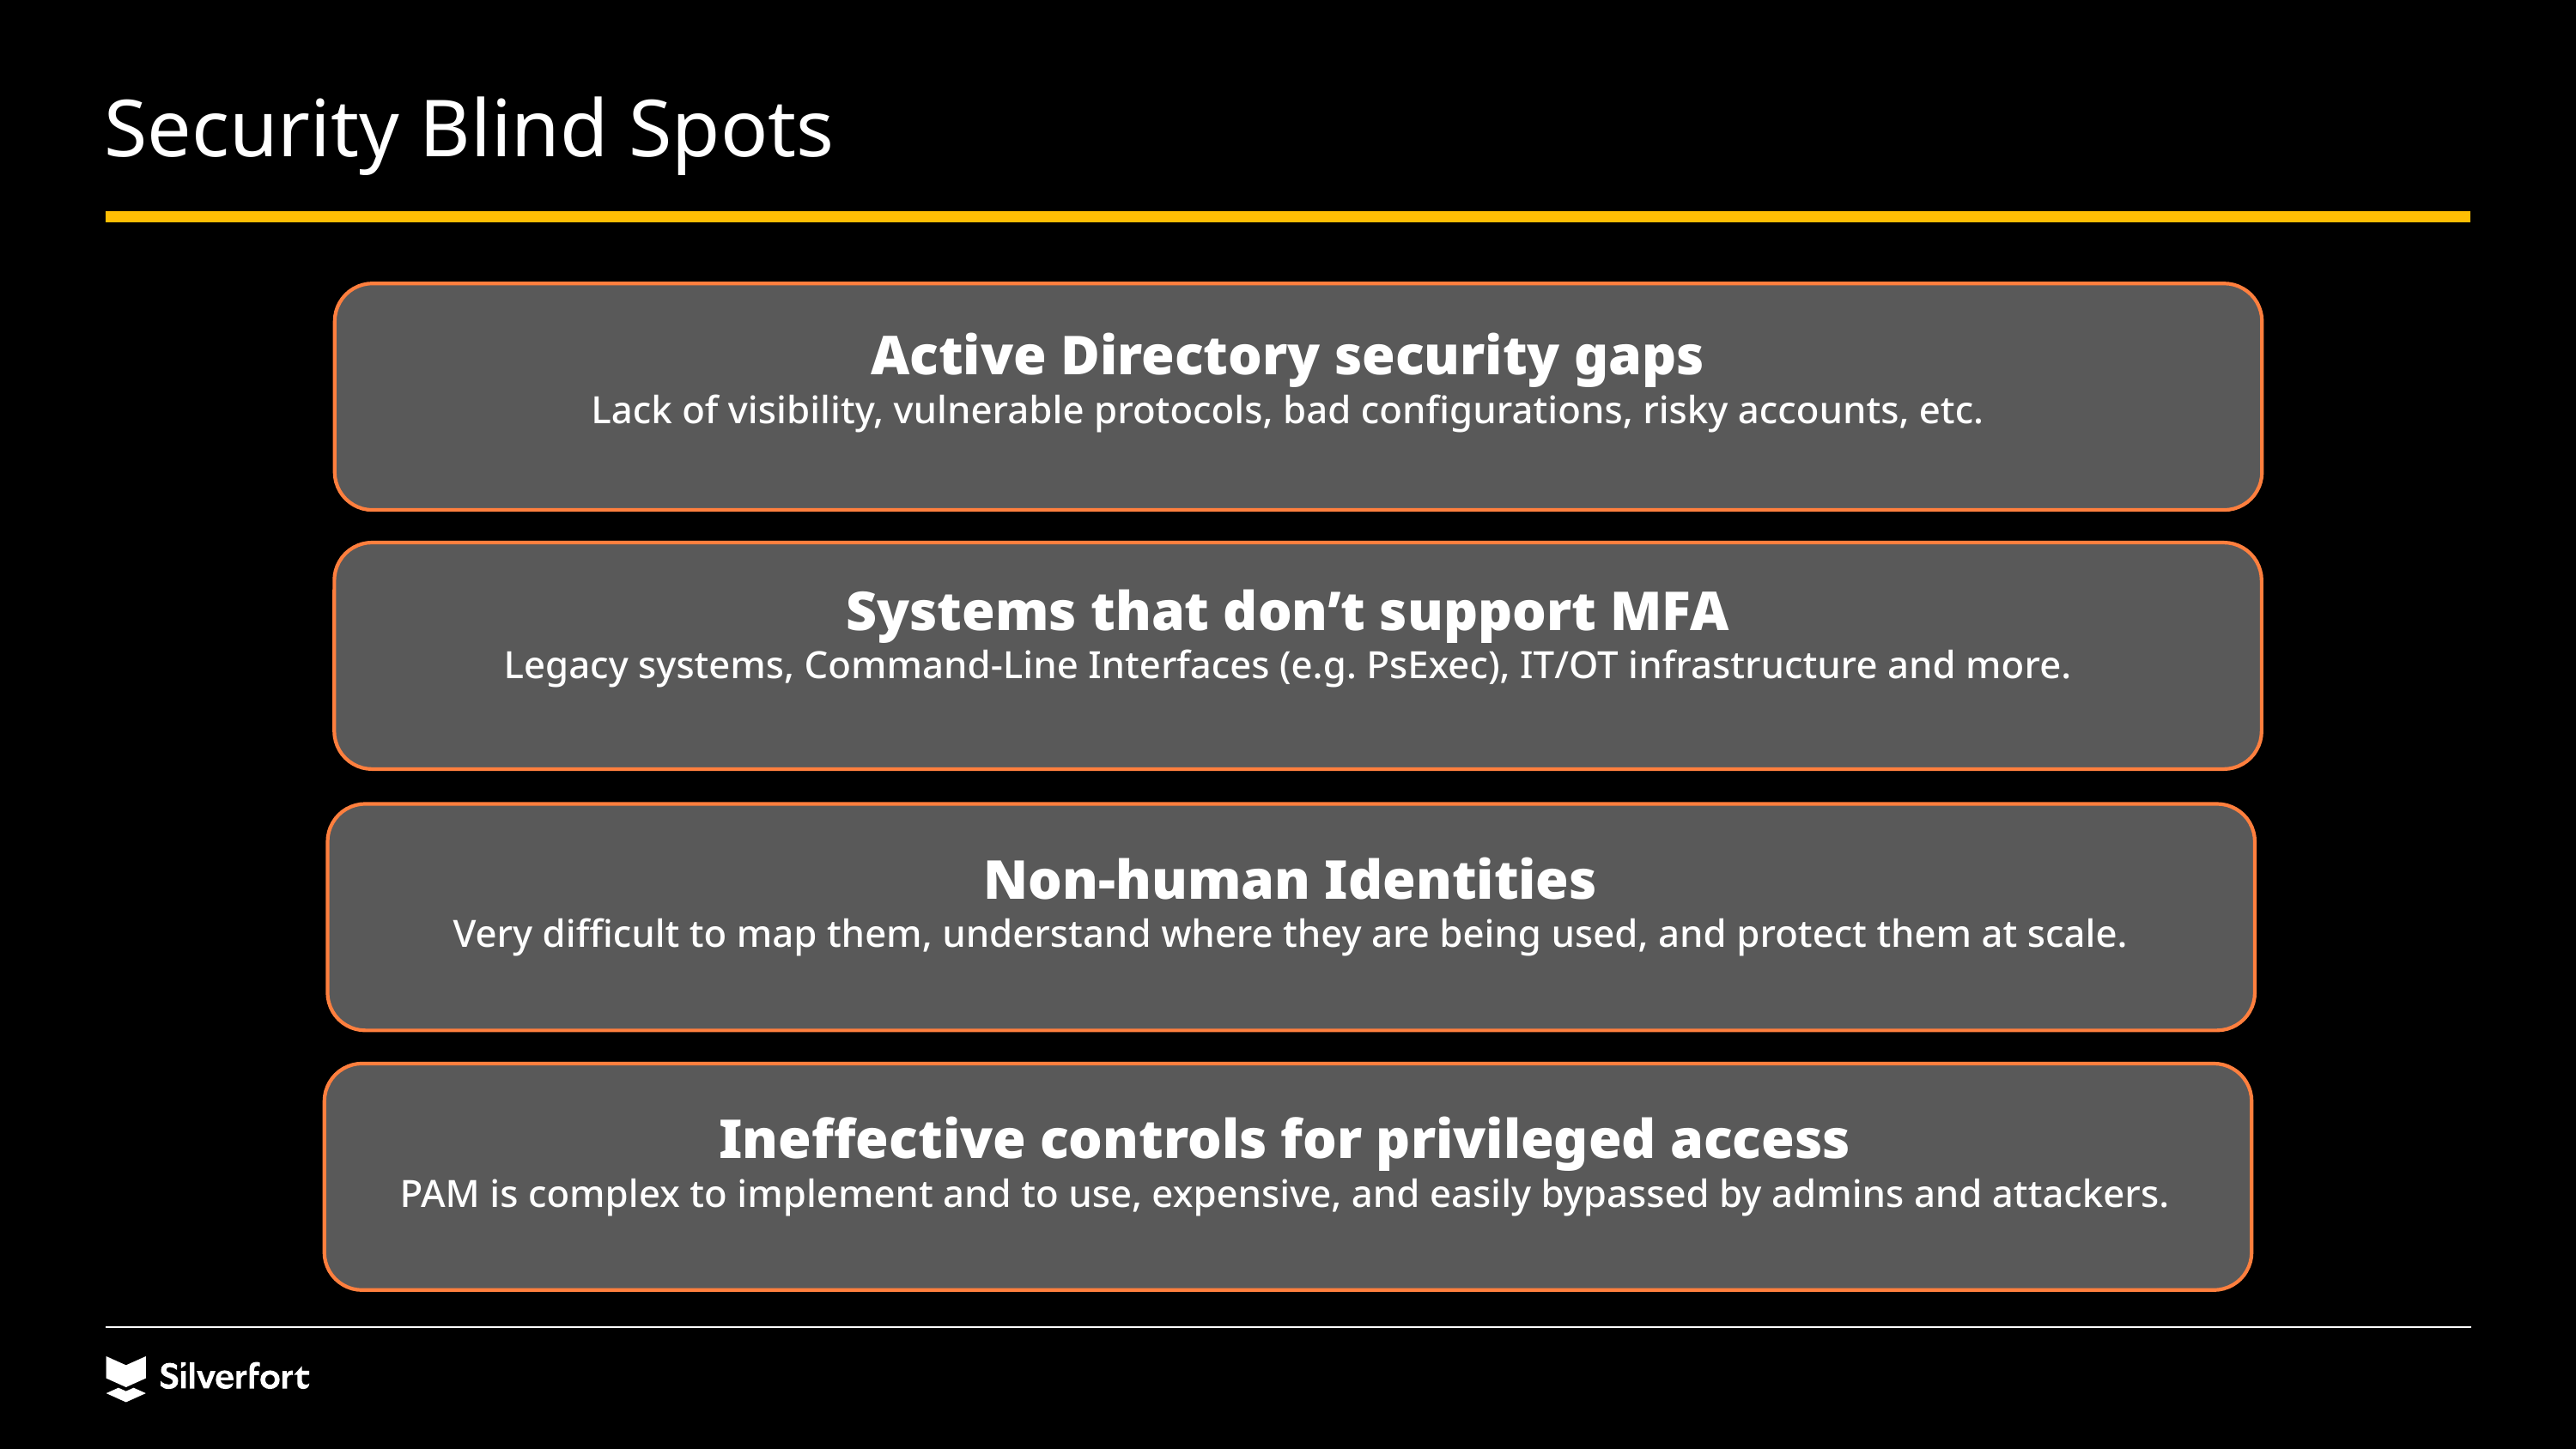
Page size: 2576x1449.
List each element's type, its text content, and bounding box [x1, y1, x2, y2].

text_box [332, 540, 2263, 772]
text_box [325, 961, 2257, 1033]
title Security Blind Spots [104, 81, 1843, 170]
text_box [322, 1061, 2254, 1292]
text_box Systems that don’t support MFA Legacy systems, Command-Line Interfaces (e.g. PsExec), IT/OT infrastructure and more. [324, 570, 2252, 693]
text_box [332, 282, 2264, 512]
text_box [325, 802, 2257, 839]
text_box Active Directory security gaps Lack of visibility, vulnerable protocols, bad configurations, risky accounts, etc. [324, 315, 2252, 438]
text_box Ineffective controls for privileged access PAM is complex to implement and to use, expensive, and easily bypassed by admins and attackers. [324, 1099, 2246, 1222]
text_box Non-human Identities Very difficult to map them, understand where they are being used, and protect them at scale. [324, 839, 2257, 961]
